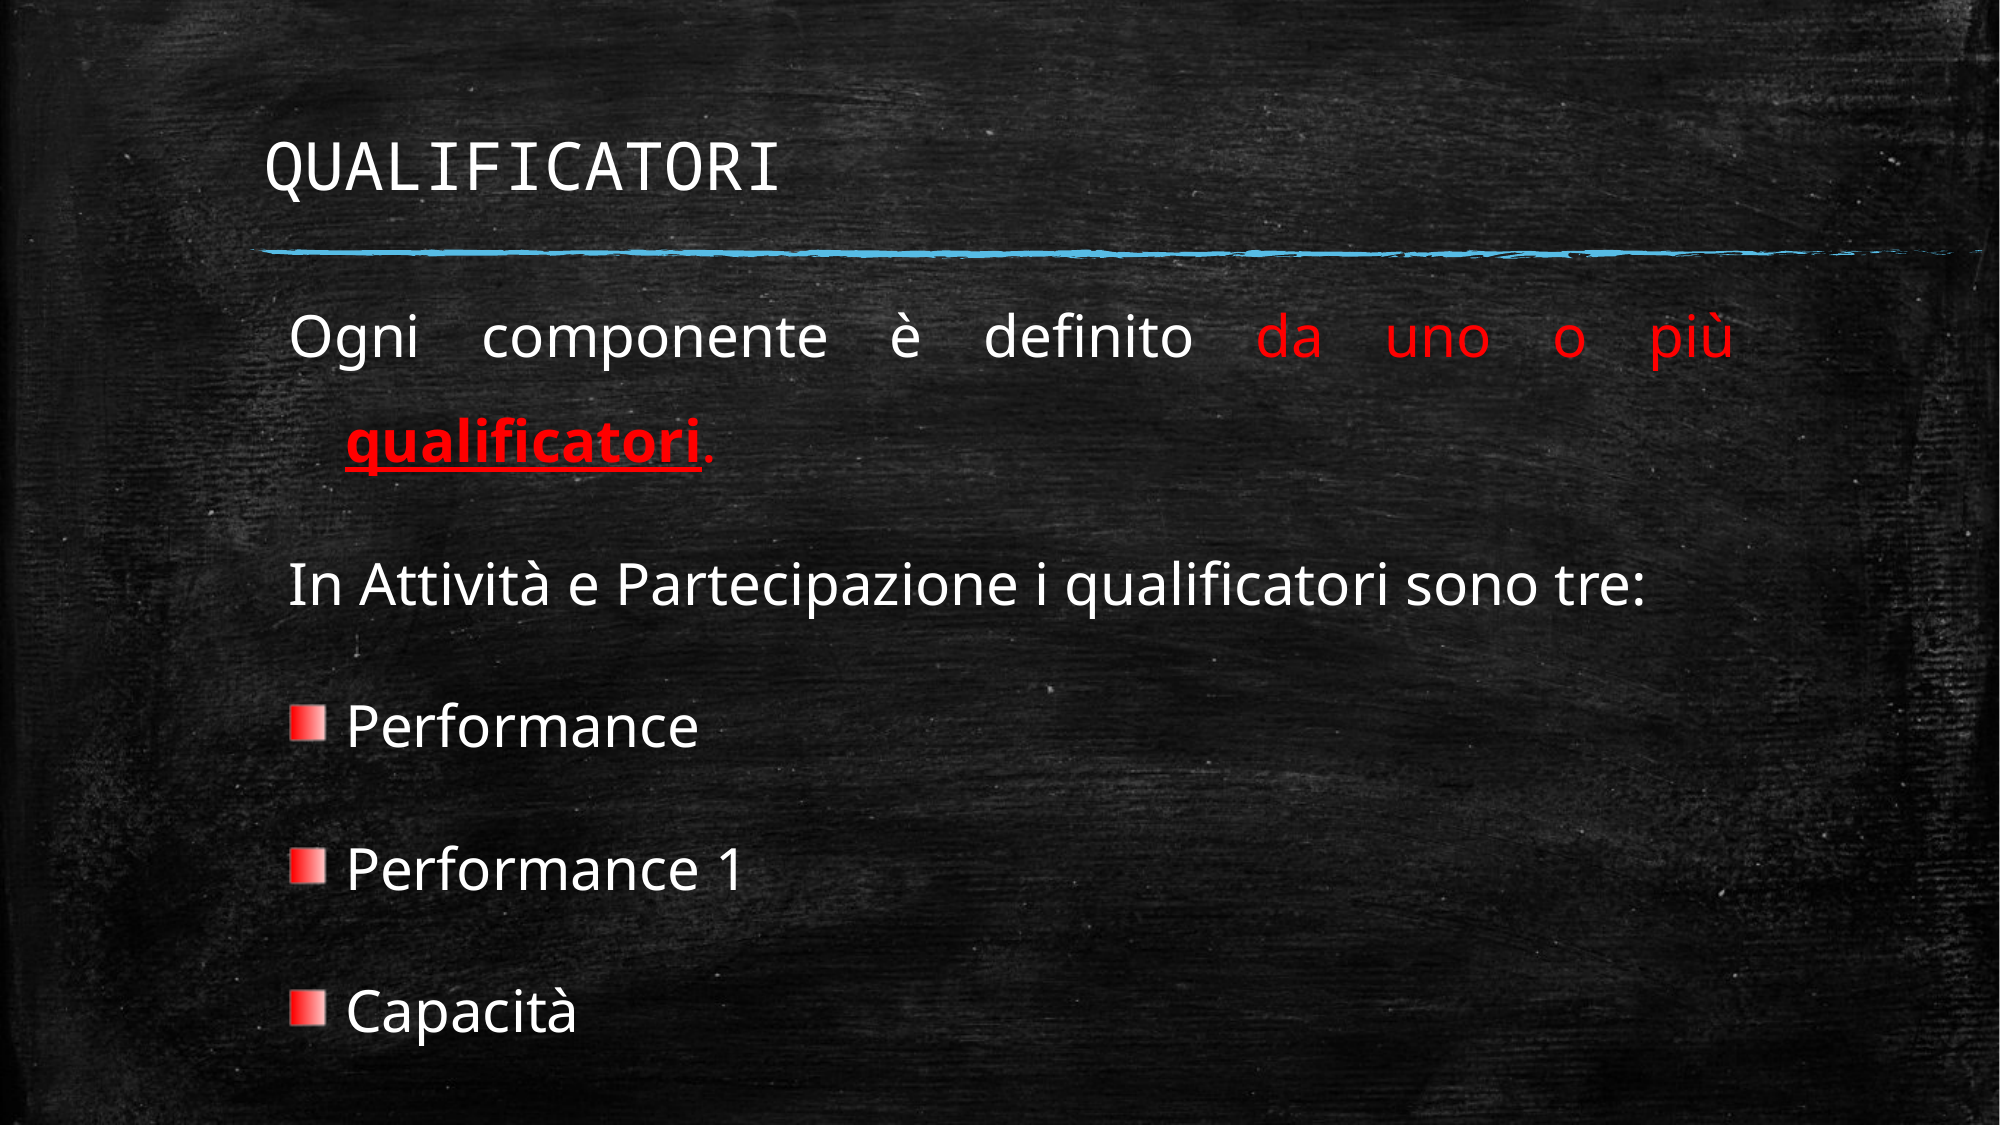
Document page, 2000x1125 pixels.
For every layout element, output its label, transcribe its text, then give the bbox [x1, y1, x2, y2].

title QUALIFICATORI [249, 45, 1750, 213]
picture [0, 0, 2000, 1125]
list Ogni componente è definito da uno o più qualificatori. In Attività e Partecipazione i qualificatori sono tre: Performance Performance 1 Capacità [255, 257, 1751, 1002]
